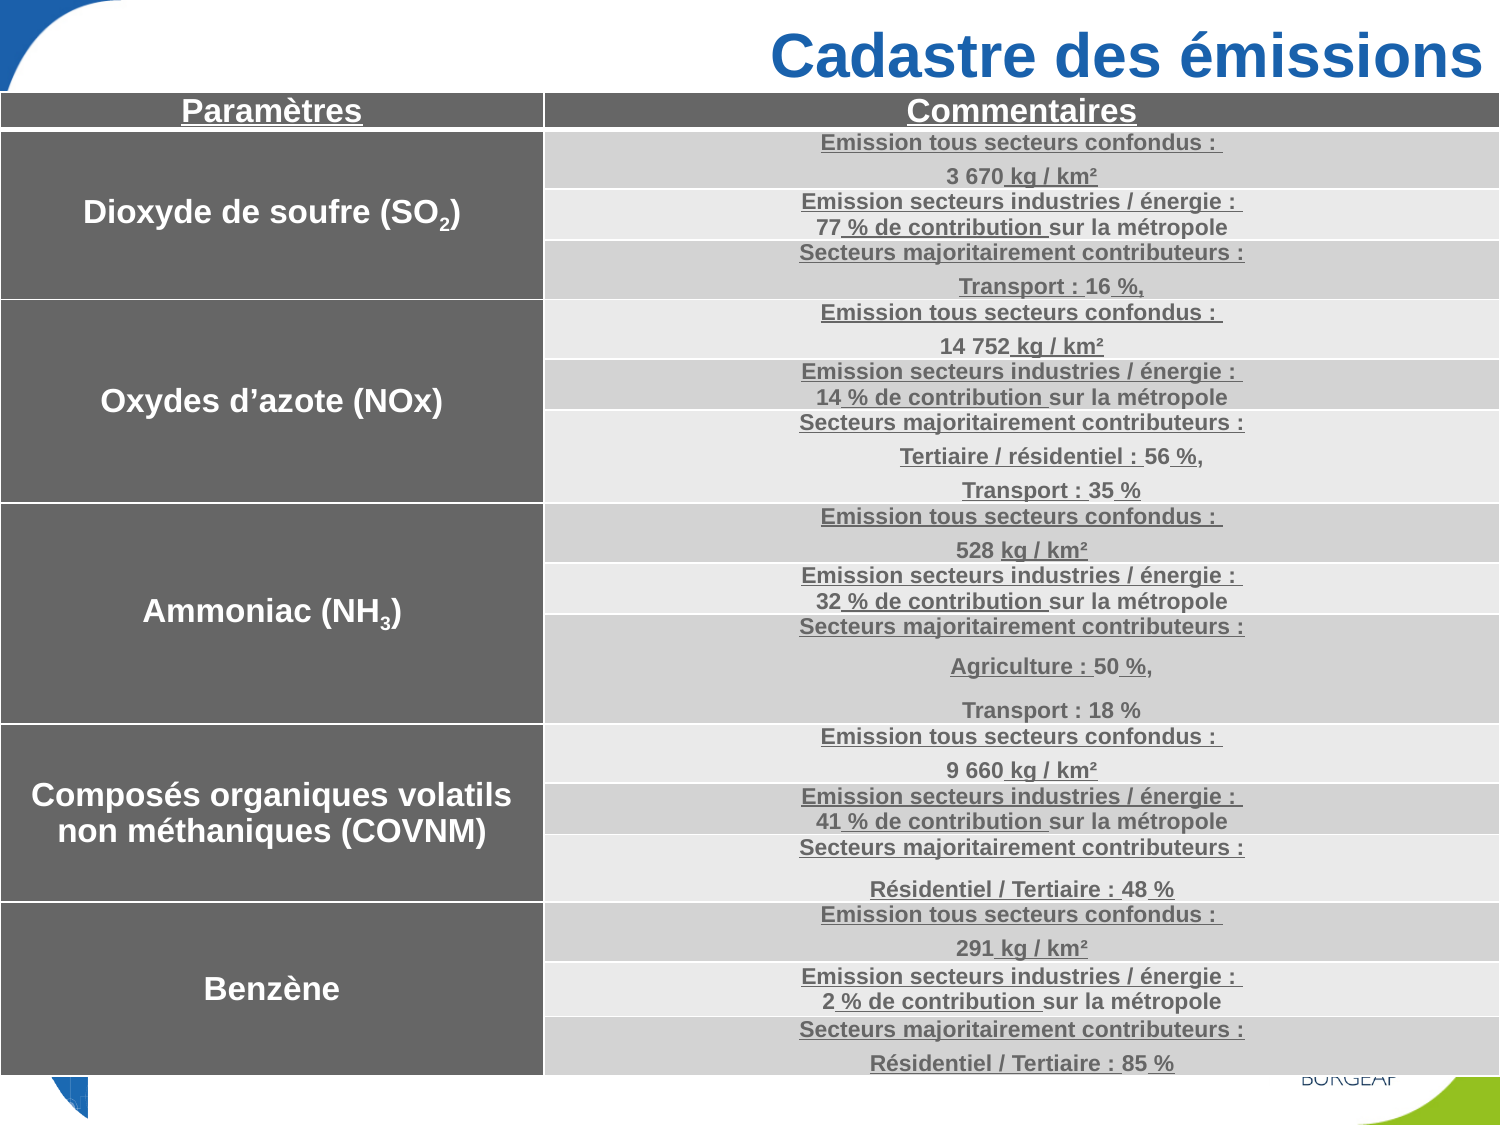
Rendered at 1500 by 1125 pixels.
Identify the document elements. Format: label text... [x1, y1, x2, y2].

table_cell Secteurs majoritairement contributeurs : Agriculture : 50 %, Transport : 18 % [545, 615, 1499, 723]
table_cell Emission tous secteurs confondus : 528 kg / km² [545, 504, 1499, 562]
table_cell Composés organiques volatils non méthaniques (COVNM) [1, 725, 543, 901]
table_header Commentaires [545, 93, 1499, 127]
table_cell Secteurs majoritairement contributeurs : Transport : 16 %, [545, 241, 1499, 299]
picture [1269, 1077, 1500, 1125]
table_cell Emission tous secteurs confondus : 291 kg / km² [545, 903, 1499, 961]
slide_number 19 [75, 1077, 147, 1082]
table_cell Dioxyde de soufre (SO2) [1, 132, 543, 299]
picture [0, 0, 147, 91]
table_cell Emission tous secteurs confondus : 14 752 kg / km² [545, 300, 1499, 358]
table_header Paramètres [1, 93, 543, 127]
table_cell Emission secteurs industries / énergie : 41 % de contribution sur la métropole [545, 784, 1499, 834]
title Cadastre des émissions [343, 8, 1500, 91]
table_cell Emission tous secteurs confondus : 9 660 kg / km² [545, 725, 1499, 782]
table_cell Emission secteurs industries / énergie : 32 % de contribution sur la métropole [545, 564, 1499, 613]
table_cell Emission secteurs industries / énergie : 2 % de contribution sur la métropole [545, 963, 1499, 1016]
table_cell Secteurs majoritairement contributeurs : Résidentiel / Tertiaire : 85 % [545, 1017, 1499, 1075]
table_cell Emission tous secteurs confondus : 3 670 kg / km² [545, 132, 1499, 188]
table_cell Benzène [1, 903, 543, 1075]
table_cell Ammoniac (NH3) [1, 504, 543, 723]
table_cell Oxydes d’azote (NOx) [1, 300, 543, 502]
table_cell Emission secteurs industries / énergie : 14 % de contribution sur la métropole [545, 360, 1499, 409]
picture [17, 1077, 89, 1120]
table_cell Secteurs majoritairement contributeurs : Résidentiel / Tertiaire : 48 % [545, 835, 1499, 901]
table_cell Secteurs majoritairement contributeurs : Tertiaire / résidentiel : 56 %, Transport : 35 % [545, 411, 1499, 502]
table_cell Emission secteurs industries / énergie : 77 % de contribution sur la métropole [545, 190, 1499, 239]
